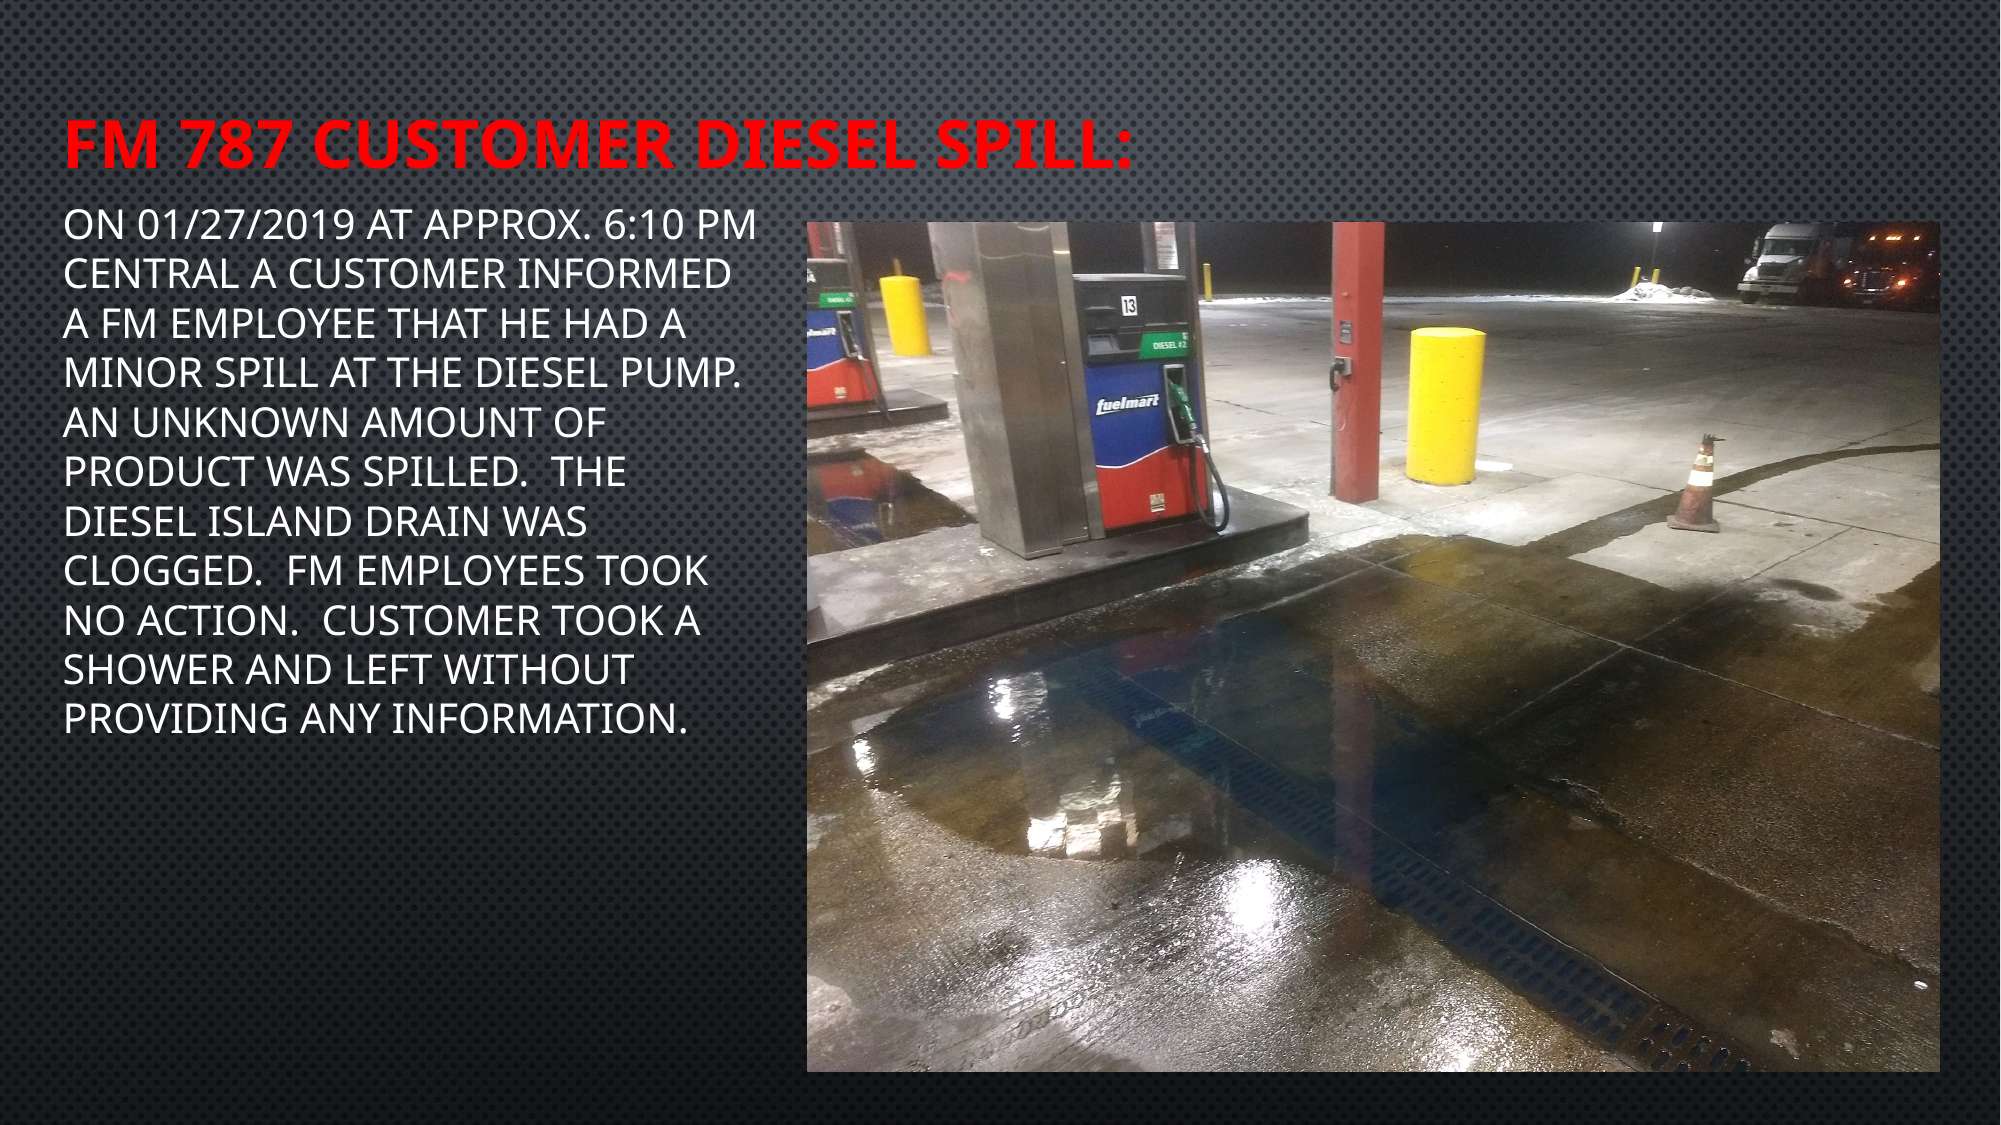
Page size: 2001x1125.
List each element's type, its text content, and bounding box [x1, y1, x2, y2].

text_box FM 787 Customer Diesel Spill: [47, 83, 1151, 270]
picture [807, 221, 1940, 1072]
list On 01/27/2019 at approx. 6:10 pm Central a customer informed a FM employee that he had a minor spill at the diesel pump. An unknown amount of product was spilled. The Diesel island drain was clogged. FM employees took no action. Customer took a shower and left without providing any information. [47, 167, 774, 773]
